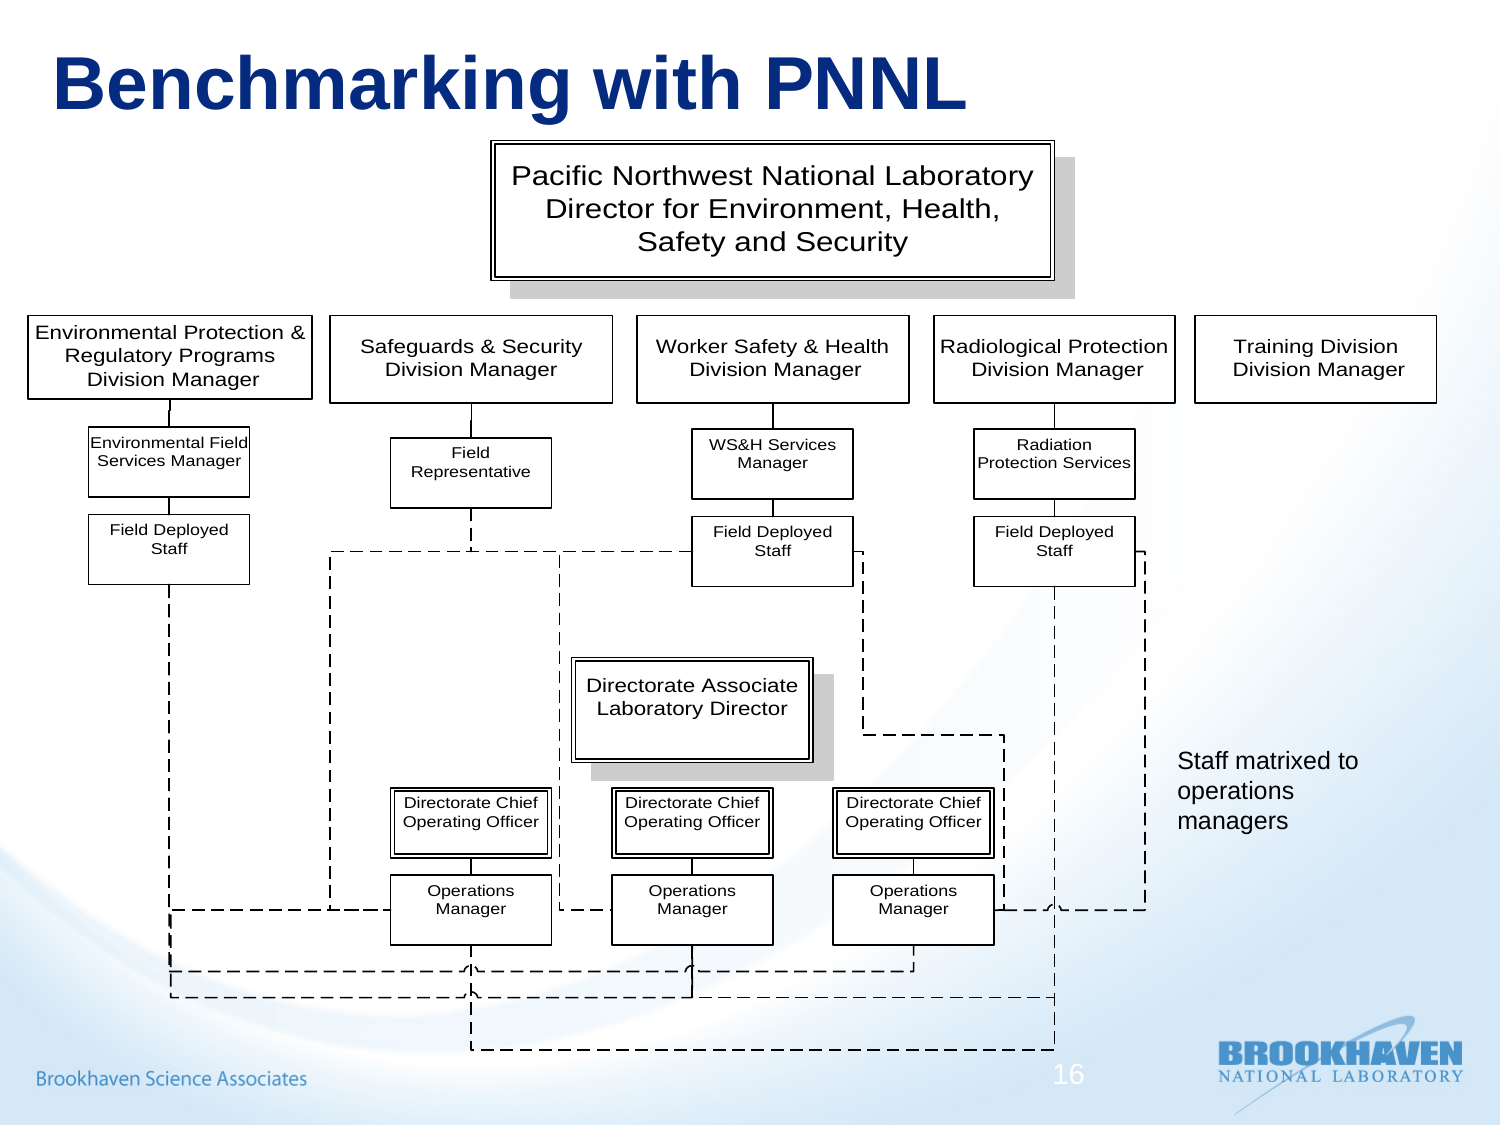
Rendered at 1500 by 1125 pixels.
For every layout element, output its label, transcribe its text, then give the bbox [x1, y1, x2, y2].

picture [0, 0, 1500, 1125]
slide_number 16 [1037, 1063, 1201, 1099]
title Benchmarking with PNNL [37, 24, 1413, 134]
